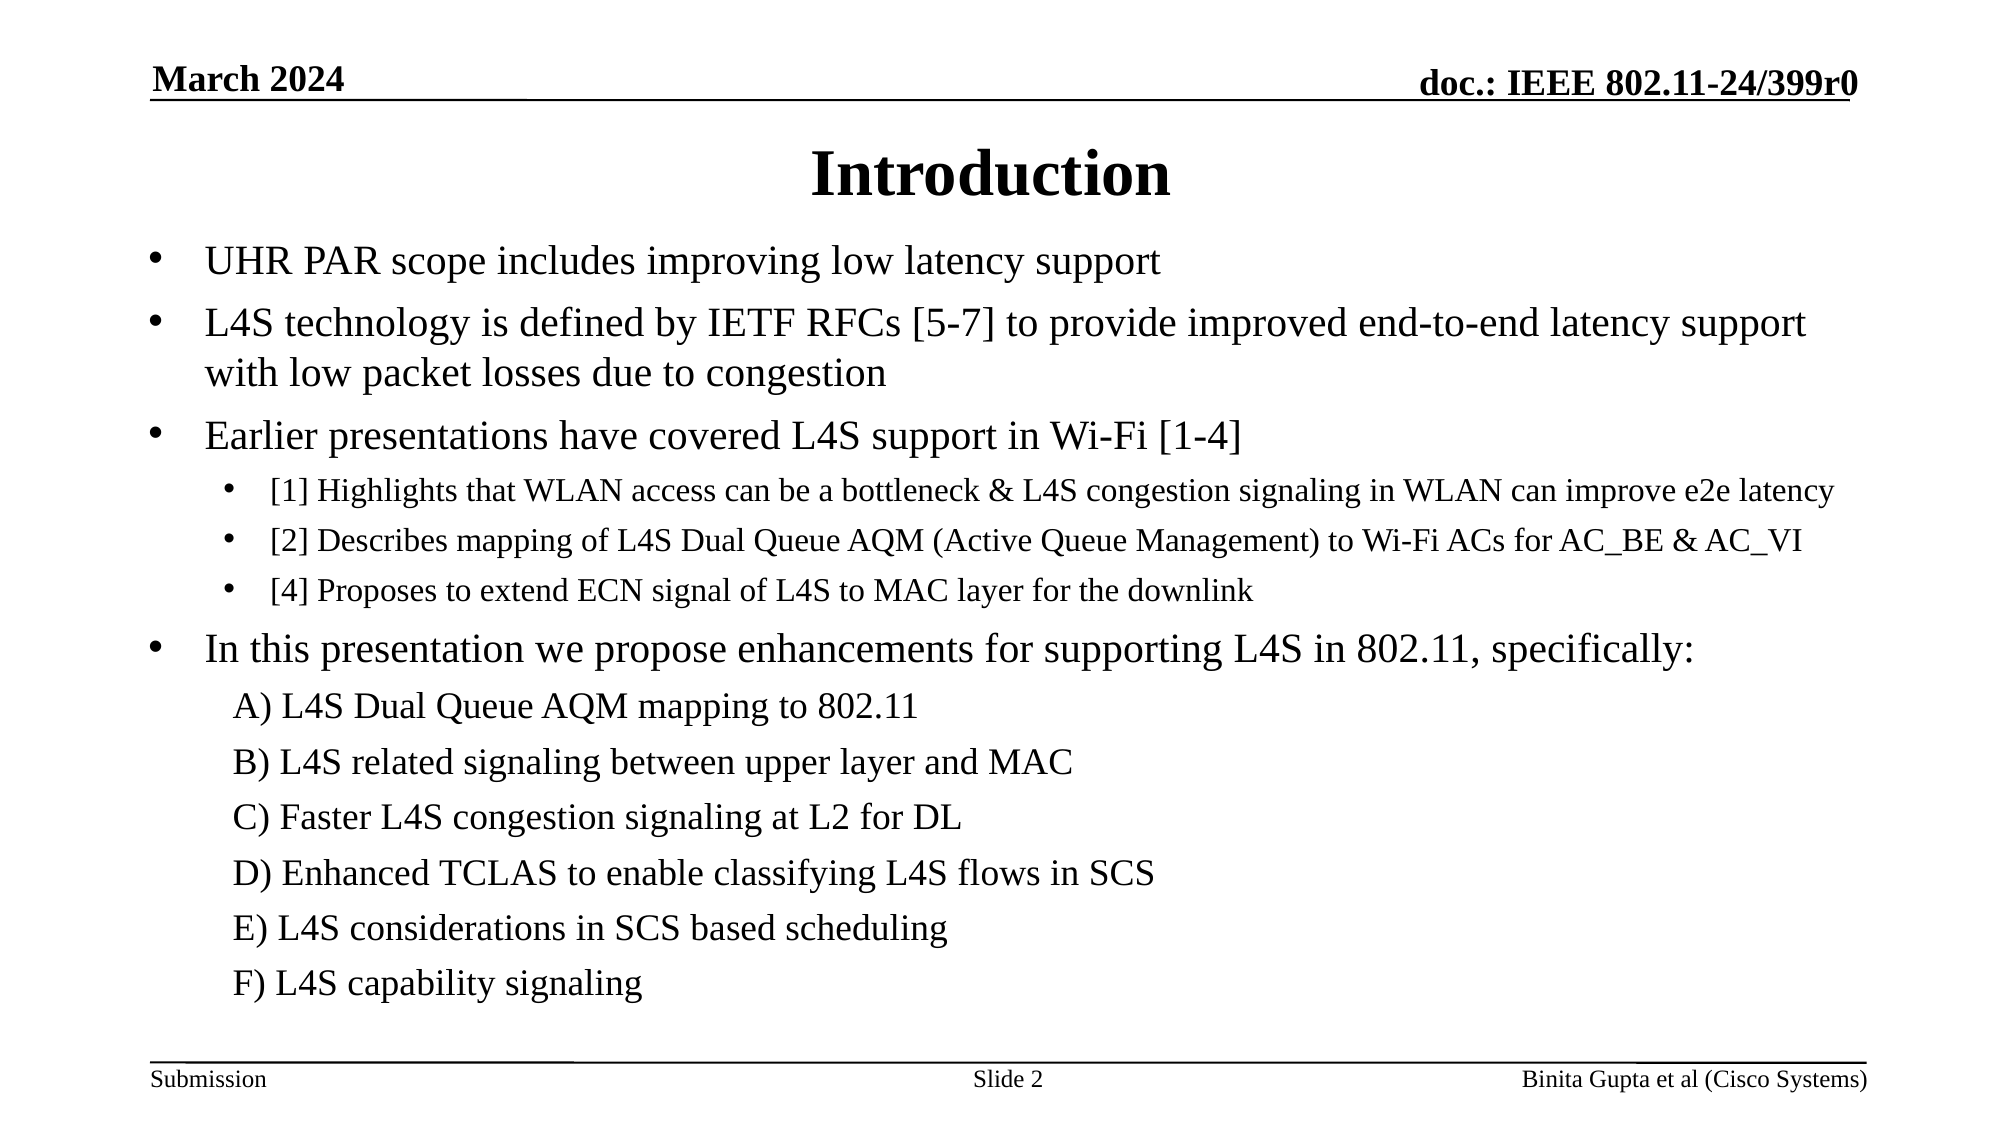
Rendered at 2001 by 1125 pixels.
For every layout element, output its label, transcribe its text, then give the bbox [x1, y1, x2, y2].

slide_number Slide 2 [950, 1061, 1067, 1123]
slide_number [152, 54, 563, 100]
list UHR PAR scope includes improving low latency support L4S technology is defined by IETF RFCs [5-7] to provide improved end-to-end latency support with low packet losses due to congestion Earlier presentations have covered L4S support in Wi-Fi [1-4] [1] Highlights that WLAN access can be a bottleneck & L4S congestion signaling in WLAN can improve e2e latency [2] Describes mapping of L4S Dual Queue AQM (Active Queue Management) to Wi-Fi ACs for AC_BE & AC_VI [4] Proposes to extend ECN signal of L4S to MAC layer for the downlink In this presentation we propose enhancements for supporting L4S in 802.11, specifically: A) L4S Dual Queue AQM mapping to 802.11 B) L4S related signaling between upper layer and MAC C) Faster L4S congestion signaling at L2 for DL D) Enhanced TCLAS to enable classifying L4S flows in SCS E) L4S considerations in SCS based scheduling F) L4S capability signaling [132, 224, 1884, 1044]
footer Binita Gupta et al (Cisco Systems) [1171, 1061, 1869, 1093]
title Introduction [149, 112, 1850, 224]
